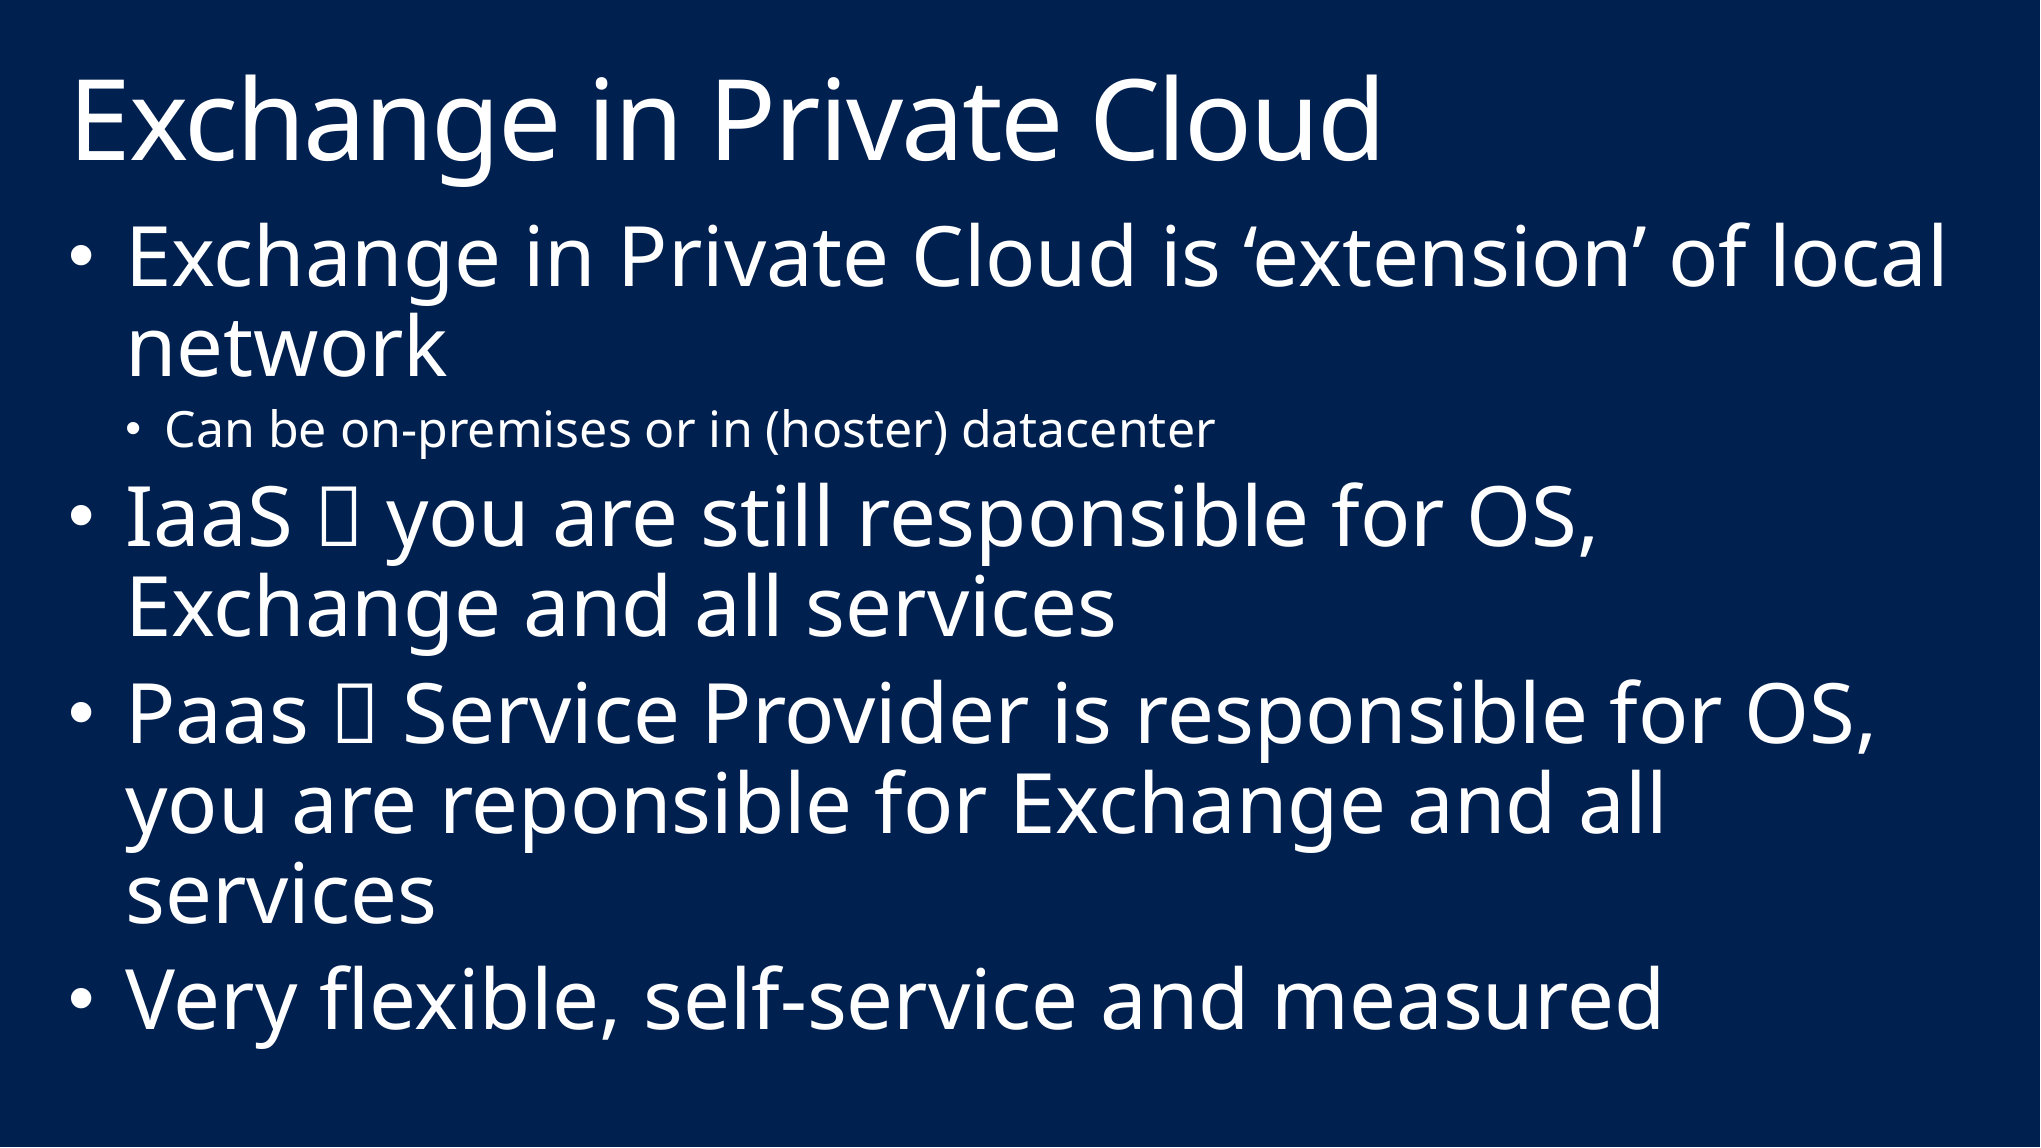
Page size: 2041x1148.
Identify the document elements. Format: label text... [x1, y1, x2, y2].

list Exchange in Private Cloud is ‘extension’ of local network Can be on-premises or in (hoster) datacenter IaaS  you are still responsible for OS, Exchange and all services Paas  Service Provider is responsible for OS, you are reponsible for Exchange and all services Very flexible, self-service and measured [45, 199, 1996, 993]
title Exchange in Private Cloud [45, 48, 1996, 199]
